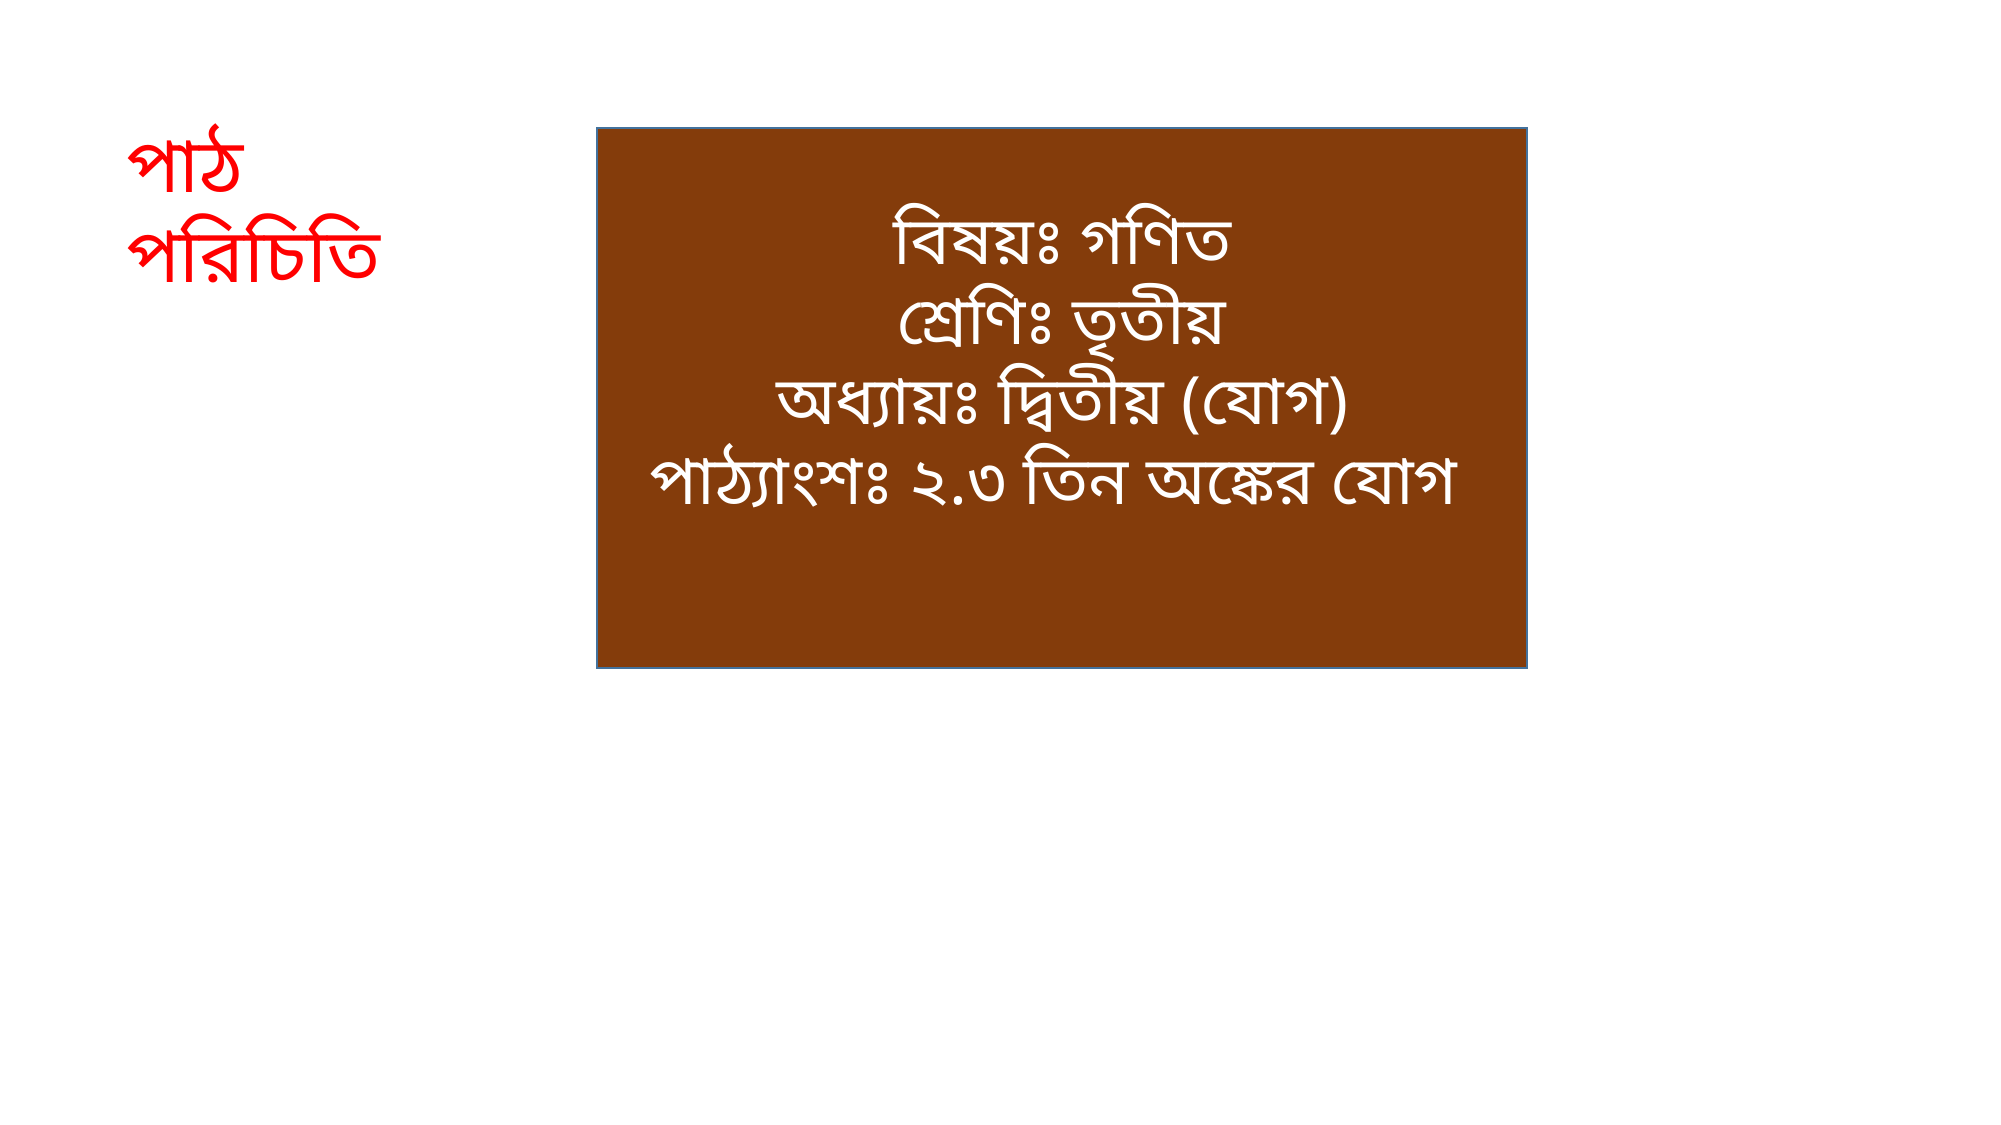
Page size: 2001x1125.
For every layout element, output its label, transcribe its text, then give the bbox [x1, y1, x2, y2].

text_box পাঠ পরিচিতি [111, 109, 530, 305]
text_box বিষয়ঃ গণিত শ্রেণিঃ তৃতীয় অধ্যায়ঃ দ্বিতীয় (যোগ) পাঠ্যাংশঃ ২.৩ তিন অঙ্কের যোগ [596, 127, 1528, 669]
